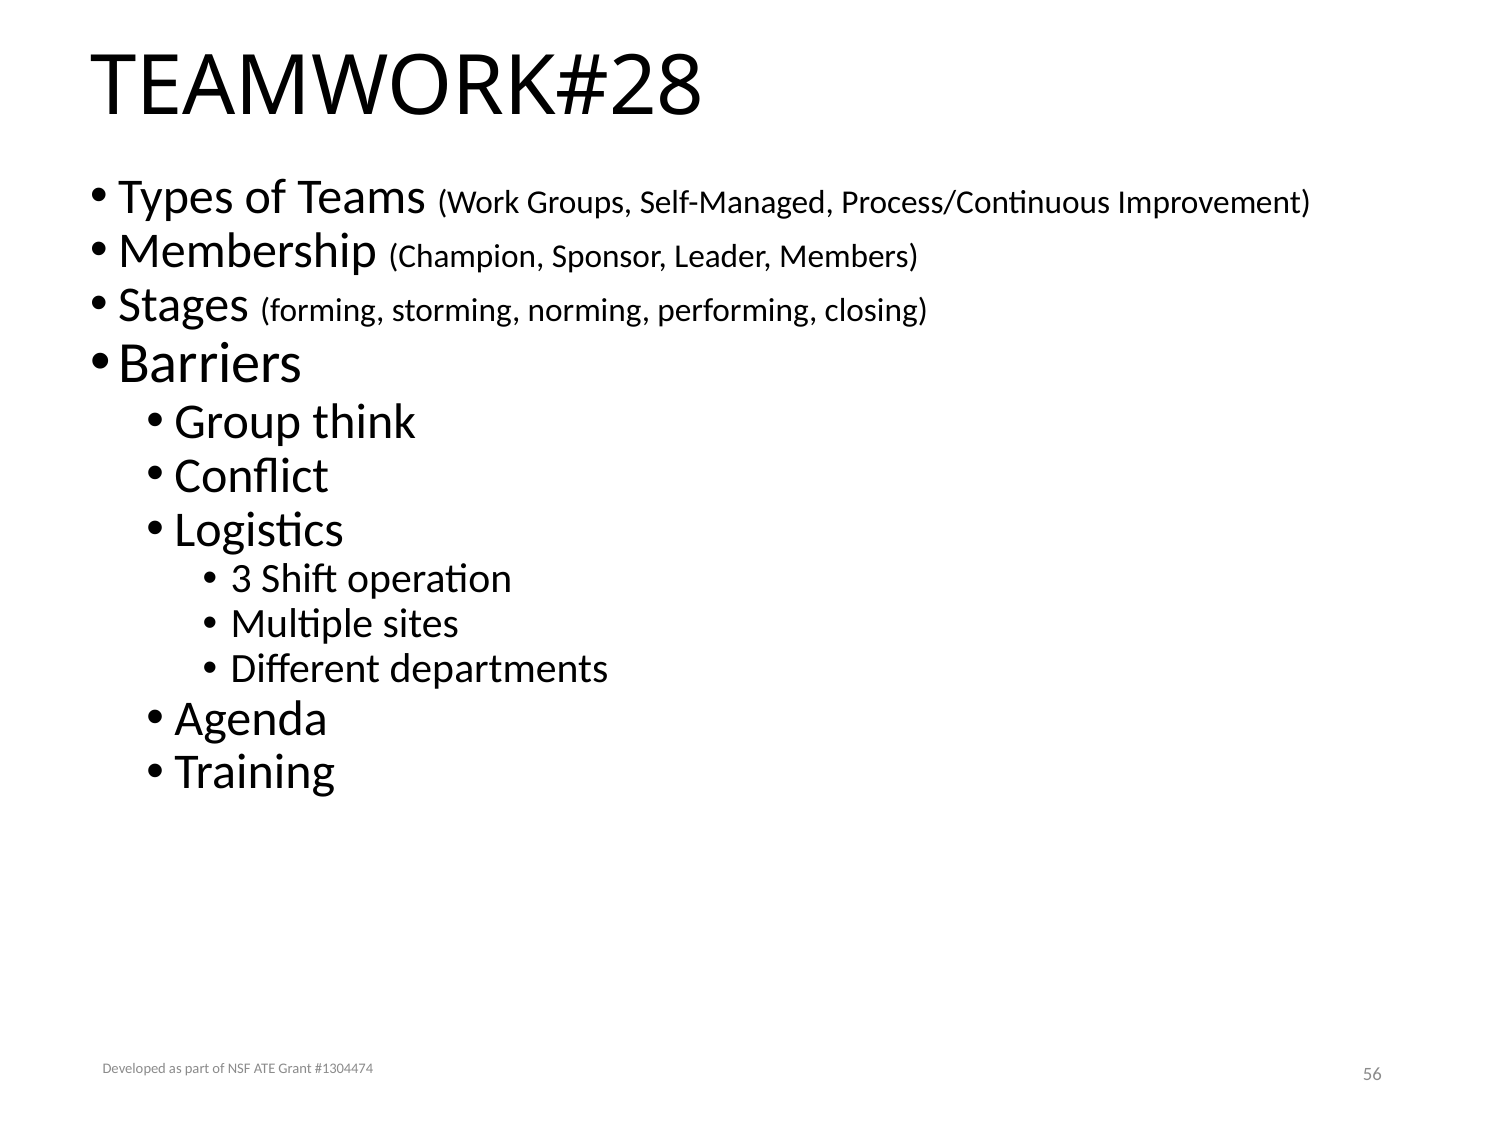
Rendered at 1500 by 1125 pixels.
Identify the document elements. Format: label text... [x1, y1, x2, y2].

slide_number 56 [1059, 1042, 1397, 1103]
title TEAMWORK#28 [75, 24, 1425, 150]
list Types of Teams (Work Groups, Self-Managed, Process/Continuous Improvement) Membership (Champion, Sponsor, Leader, Members) Stages (forming, storming, norming, performing, closing) Barriers Group think Conflict Logistics 3 Shift operation Multiple sites Different departments Agenda Training [75, 162, 1425, 1005]
footer Developed as part of NSF ATE Grant #1304474 [87, 1037, 563, 1098]
